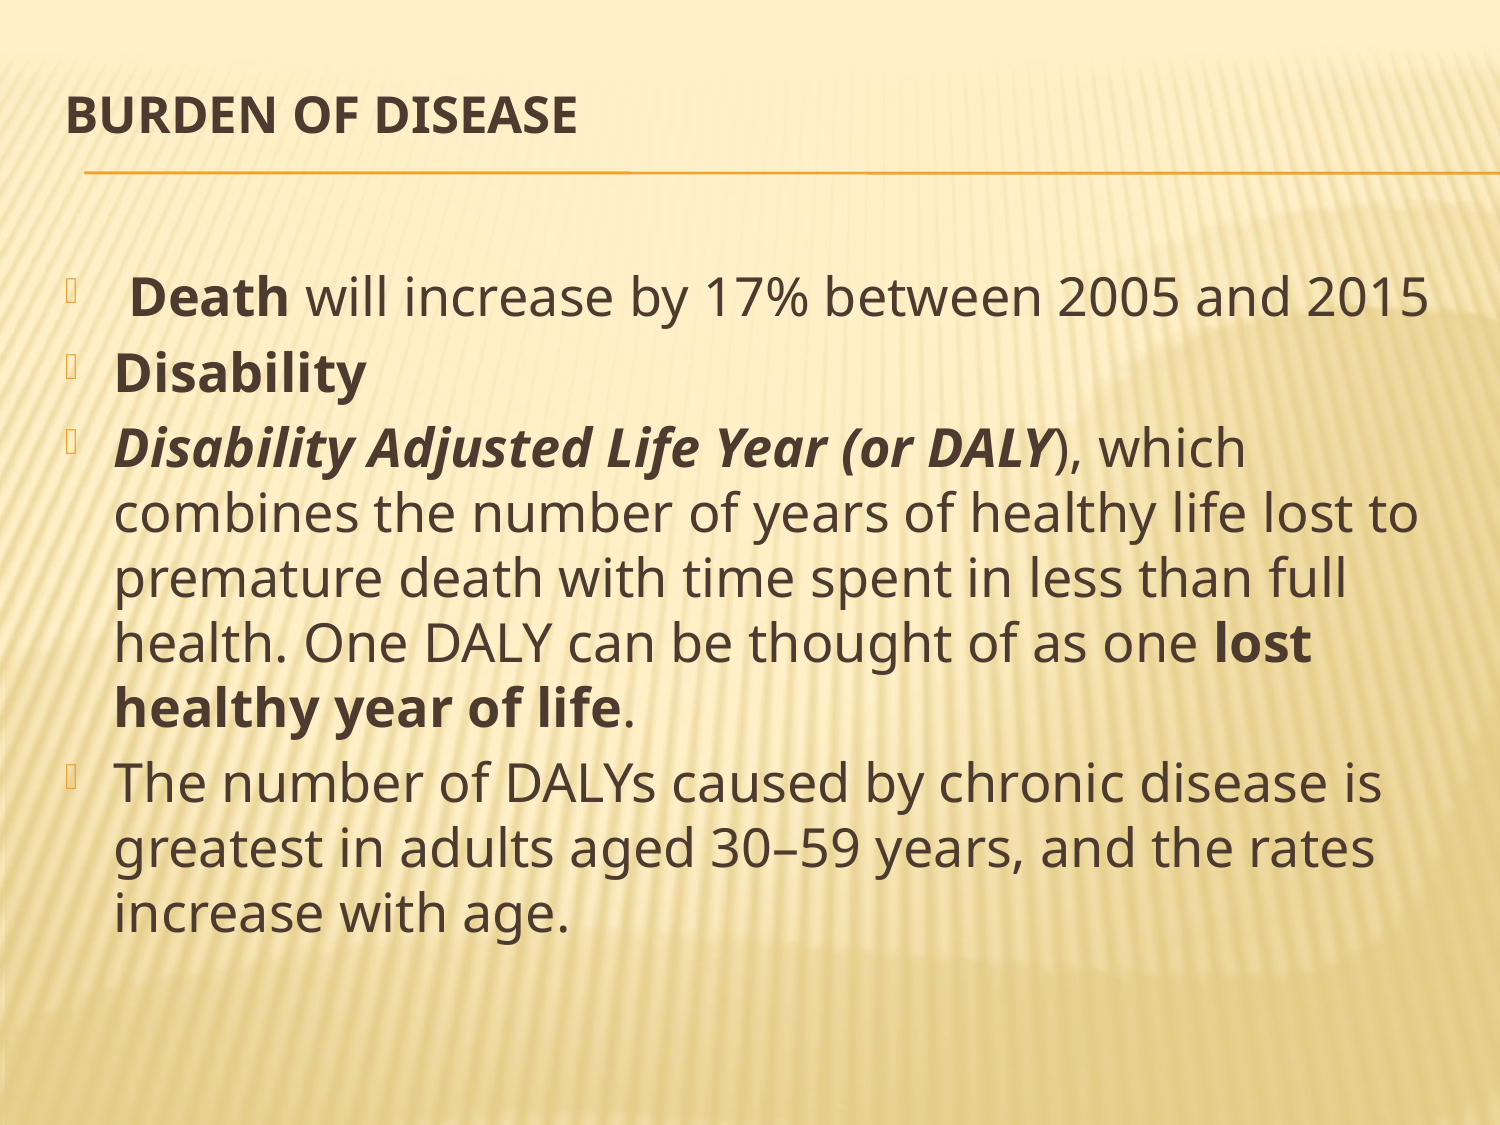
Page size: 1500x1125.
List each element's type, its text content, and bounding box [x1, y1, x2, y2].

list Death will increase by 17% between 2005 and 2015 Disability Disability Adjusted Life Year (or DALY), which combines the number of years of healthy life lost to premature death with time spent in less than full health. One DALY can be thought of as one lost healthy year of life. The number of DALYs caused by chronic disease is greatest in adults aged 30–59 years, and the rates increase with age. [50, 254, 1475, 998]
title Burden of disease [50, 75, 1475, 213]
